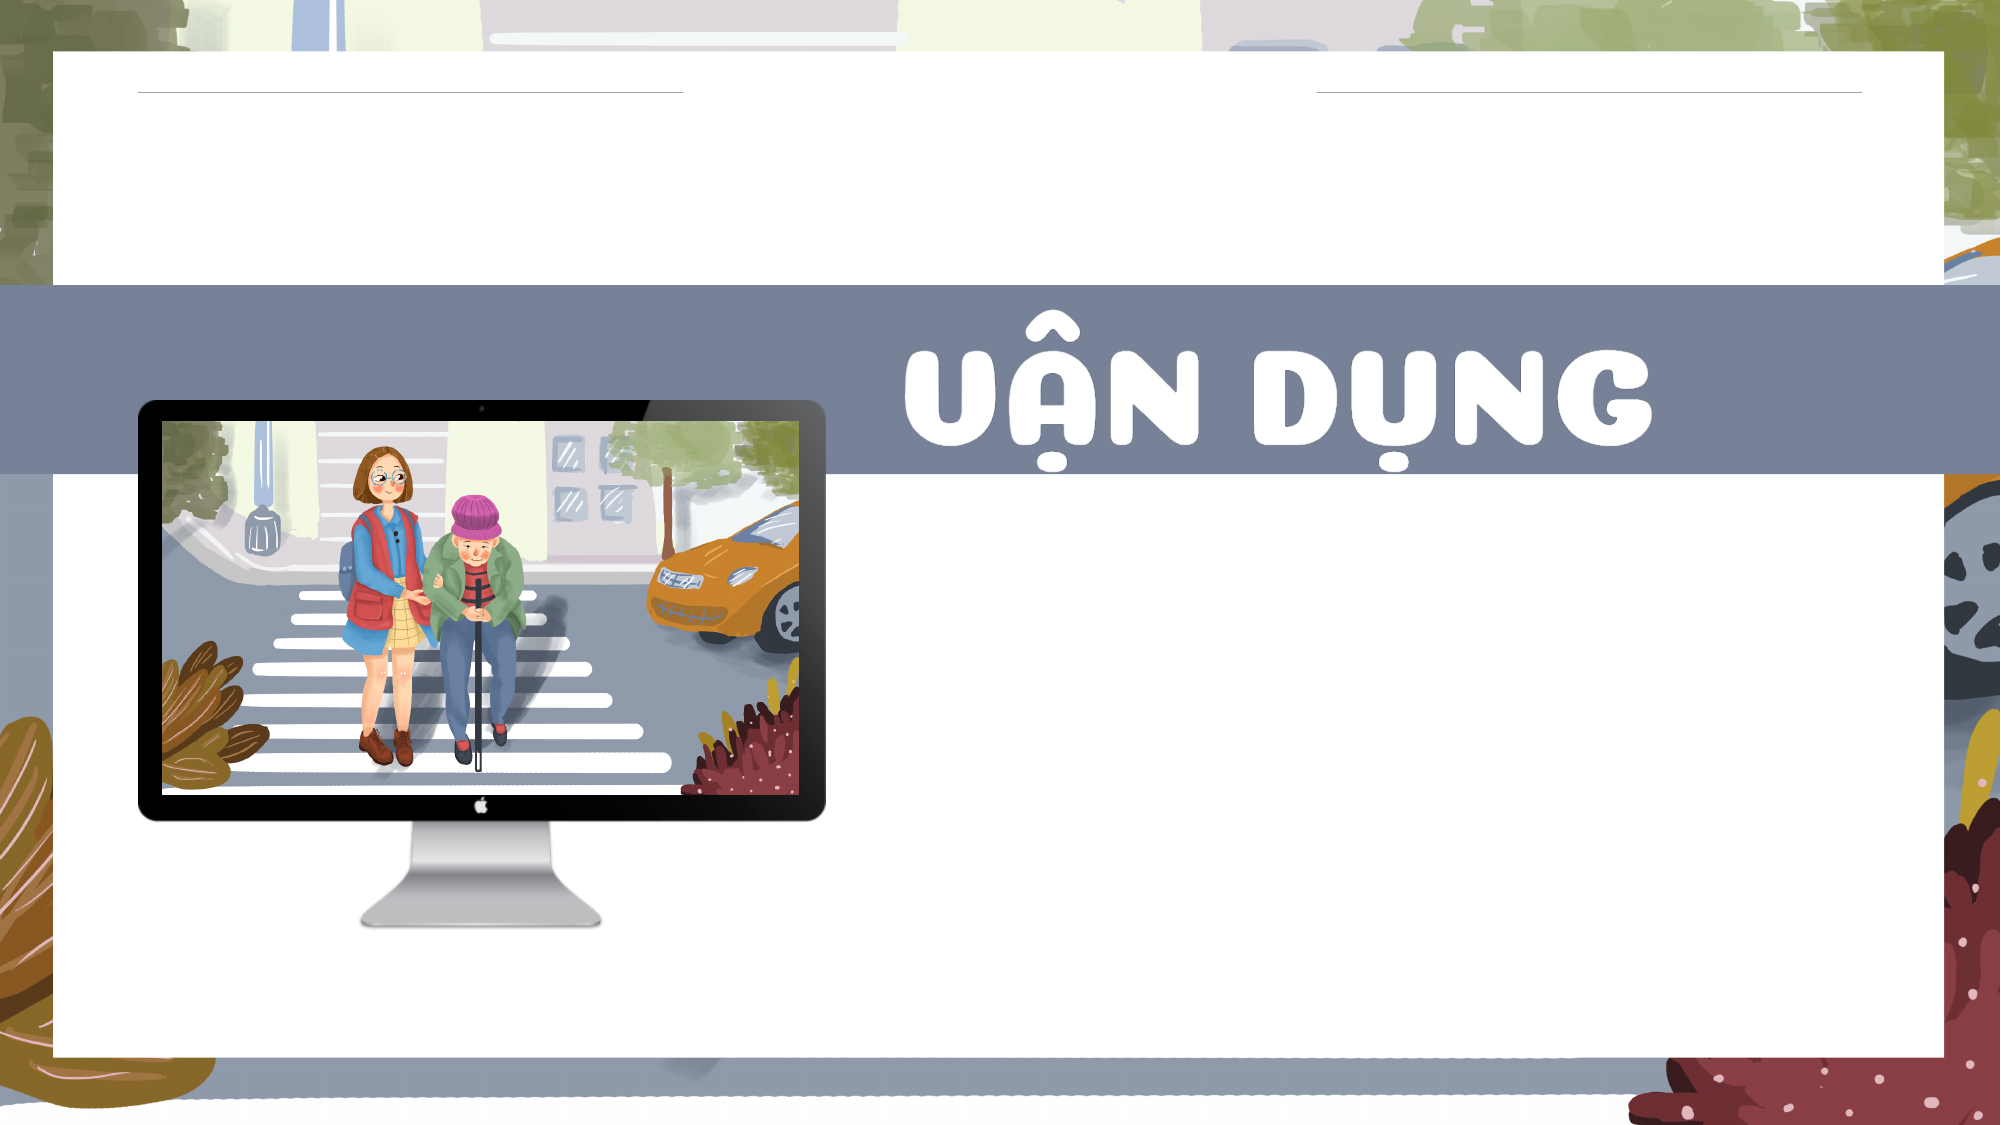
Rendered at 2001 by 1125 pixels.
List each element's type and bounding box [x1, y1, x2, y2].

picture [0, 475, 2000, 1125]
text_box [0, 284, 814, 475]
picture [0, 0, 2000, 284]
text_box [137, 400, 826, 932]
picture [162, 421, 799, 795]
text_box [1742, 284, 2000, 475]
picture [814, 279, 1742, 571]
